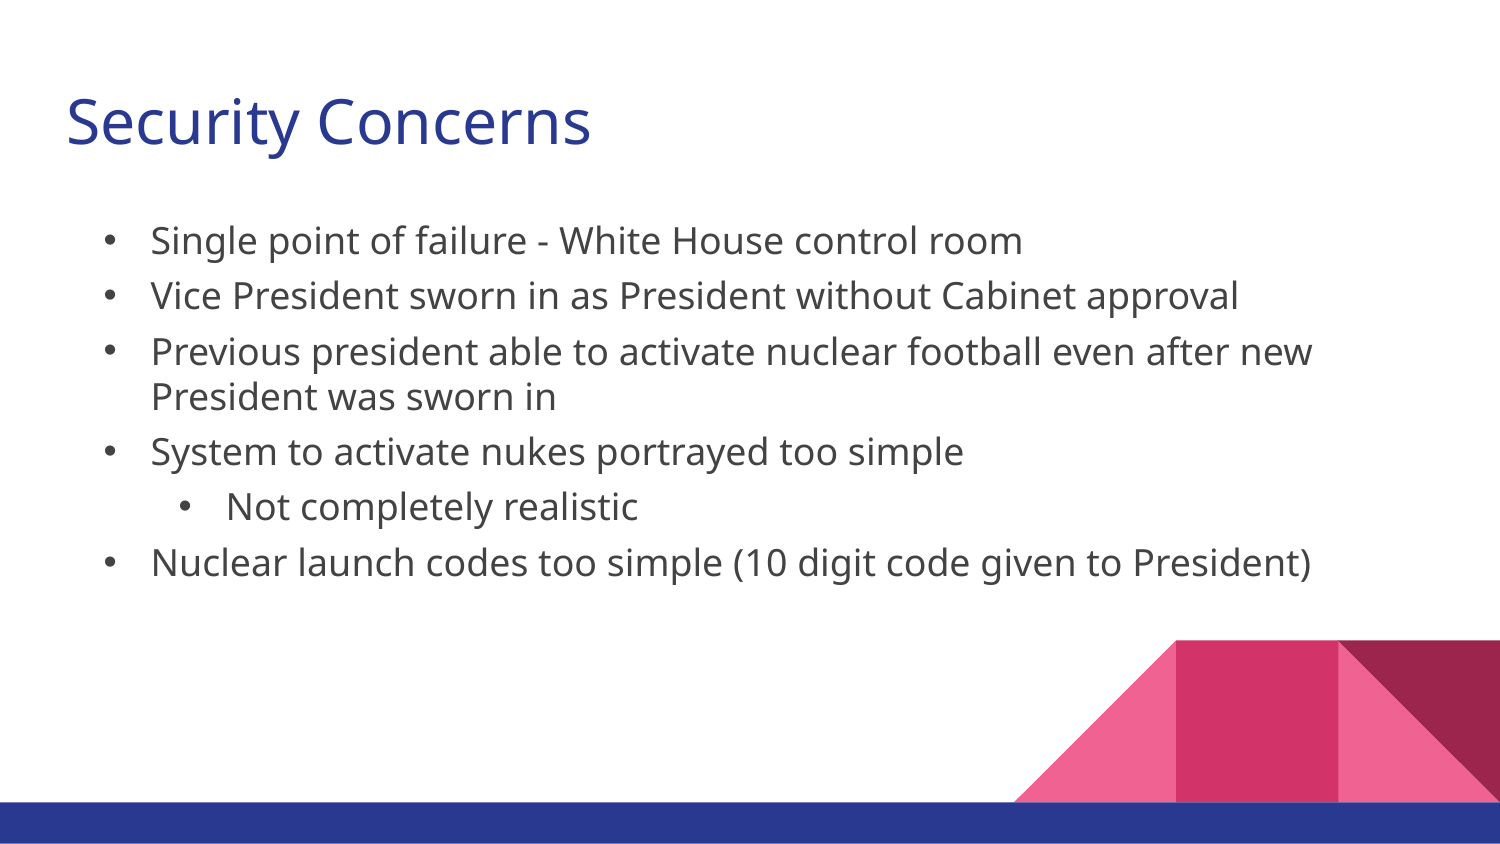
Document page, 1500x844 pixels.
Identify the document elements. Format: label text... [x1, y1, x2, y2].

title Security Concerns [51, 67, 1449, 167]
list Single point of failure - White House control room Vice President sworn in as President without Cabinet approval Previous president able to activate nuclear football even after new President was sworn in System to activate nukes portrayed too simple Not completely realistic Nuclear launch codes too simple (10 digit code given to President) [51, 201, 1449, 750]
